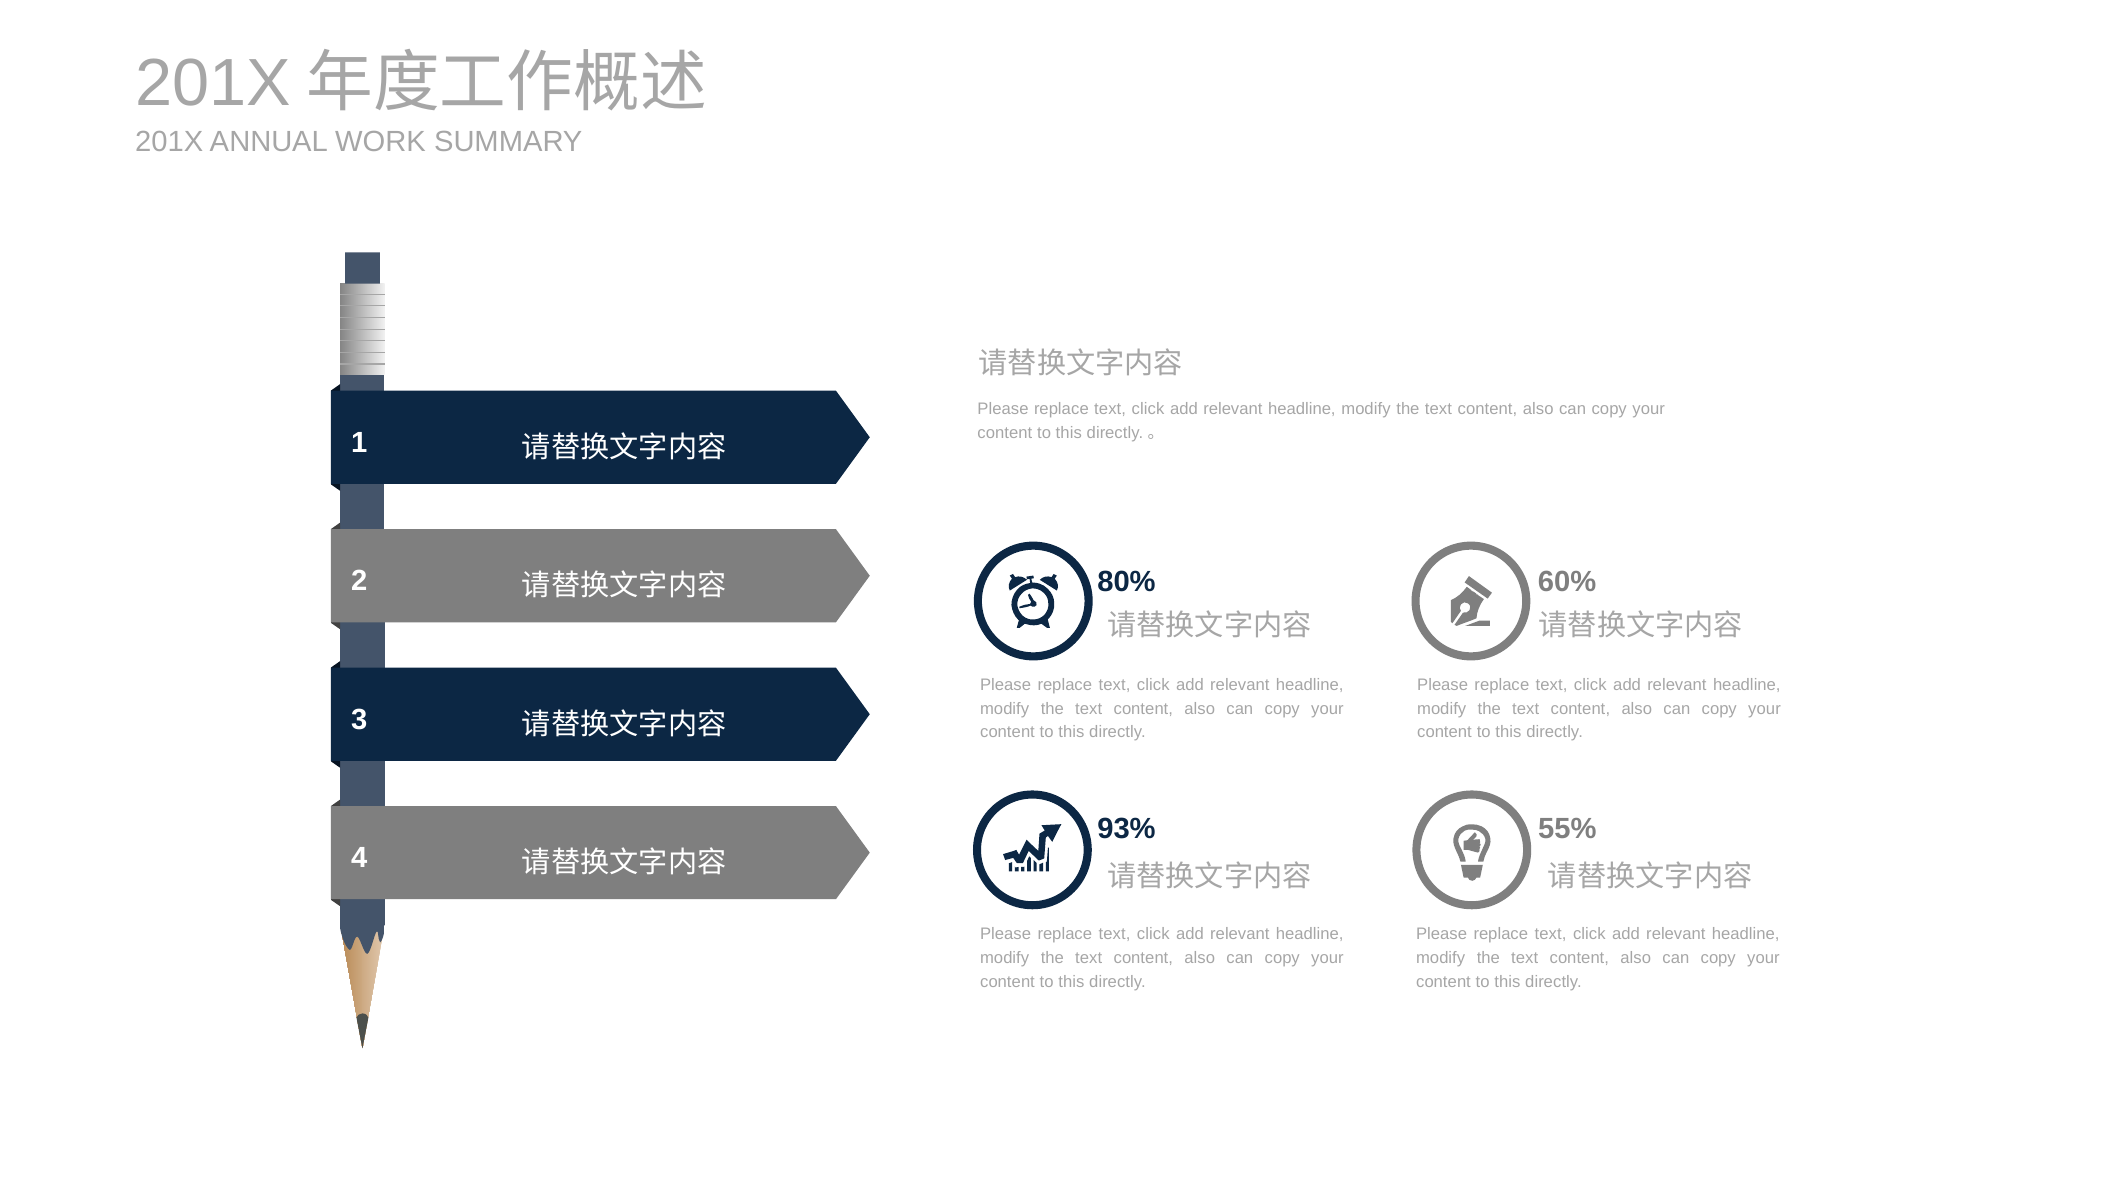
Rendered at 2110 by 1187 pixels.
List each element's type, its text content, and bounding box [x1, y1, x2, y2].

text_box 55% [1523, 795, 1612, 853]
text_box 80% [1082, 547, 1171, 605]
text_box [1039, 862, 1044, 872]
text_box [1410, 540, 1523, 662]
text_box [1033, 860, 1037, 872]
text_box [1453, 824, 1491, 862]
text_box [1045, 847, 1049, 872]
text_box [1008, 862, 1013, 872]
text_box Please replace text, click add relevant headline, modify the text content, also can copy your content to this directly. [1401, 912, 1795, 999]
text_box [1008, 573, 1055, 628]
text_box [1411, 789, 1533, 911]
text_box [330, 252, 870, 1049]
text_box 60% [1523, 547, 1612, 605]
text_box [972, 540, 1092, 662]
text_box 请替换文字内容 [1092, 592, 1328, 649]
text_box 请替换文字内容 [1523, 592, 1759, 649]
text_box 请替换文字内容 [1092, 842, 1328, 900]
text_box 93% [1082, 795, 1171, 853]
text_box [1027, 856, 1031, 872]
text_box [1460, 864, 1483, 881]
text_box 请替换文字内容 [963, 330, 1199, 386]
text_box 请替换文字内容 [1533, 842, 1768, 900]
text_box Please replace text, click add relevant headline, modify the text content, also can copy your content to this directly. [965, 912, 1359, 999]
text_box Please replace text, click add relevant headline, modify the text content, also can copy your content to this directly. [965, 662, 1359, 749]
text_box 201X ANNUAL WORK SUMMARY [135, 122, 596, 158]
text_box [971, 789, 1092, 911]
text_box [1003, 824, 1062, 864]
text_box Please replace text, click add relevant headline, modify the text content, also can copy your content to this directly.。 [962, 386, 1681, 449]
text_box [1450, 576, 1492, 626]
text_box 201X年度工作概述 [135, 38, 783, 119]
text_box [1039, 573, 1058, 591]
text_box Please replace text, click add relevant headline, modify the text content, also can copy your content to this directly. [1402, 662, 1796, 749]
